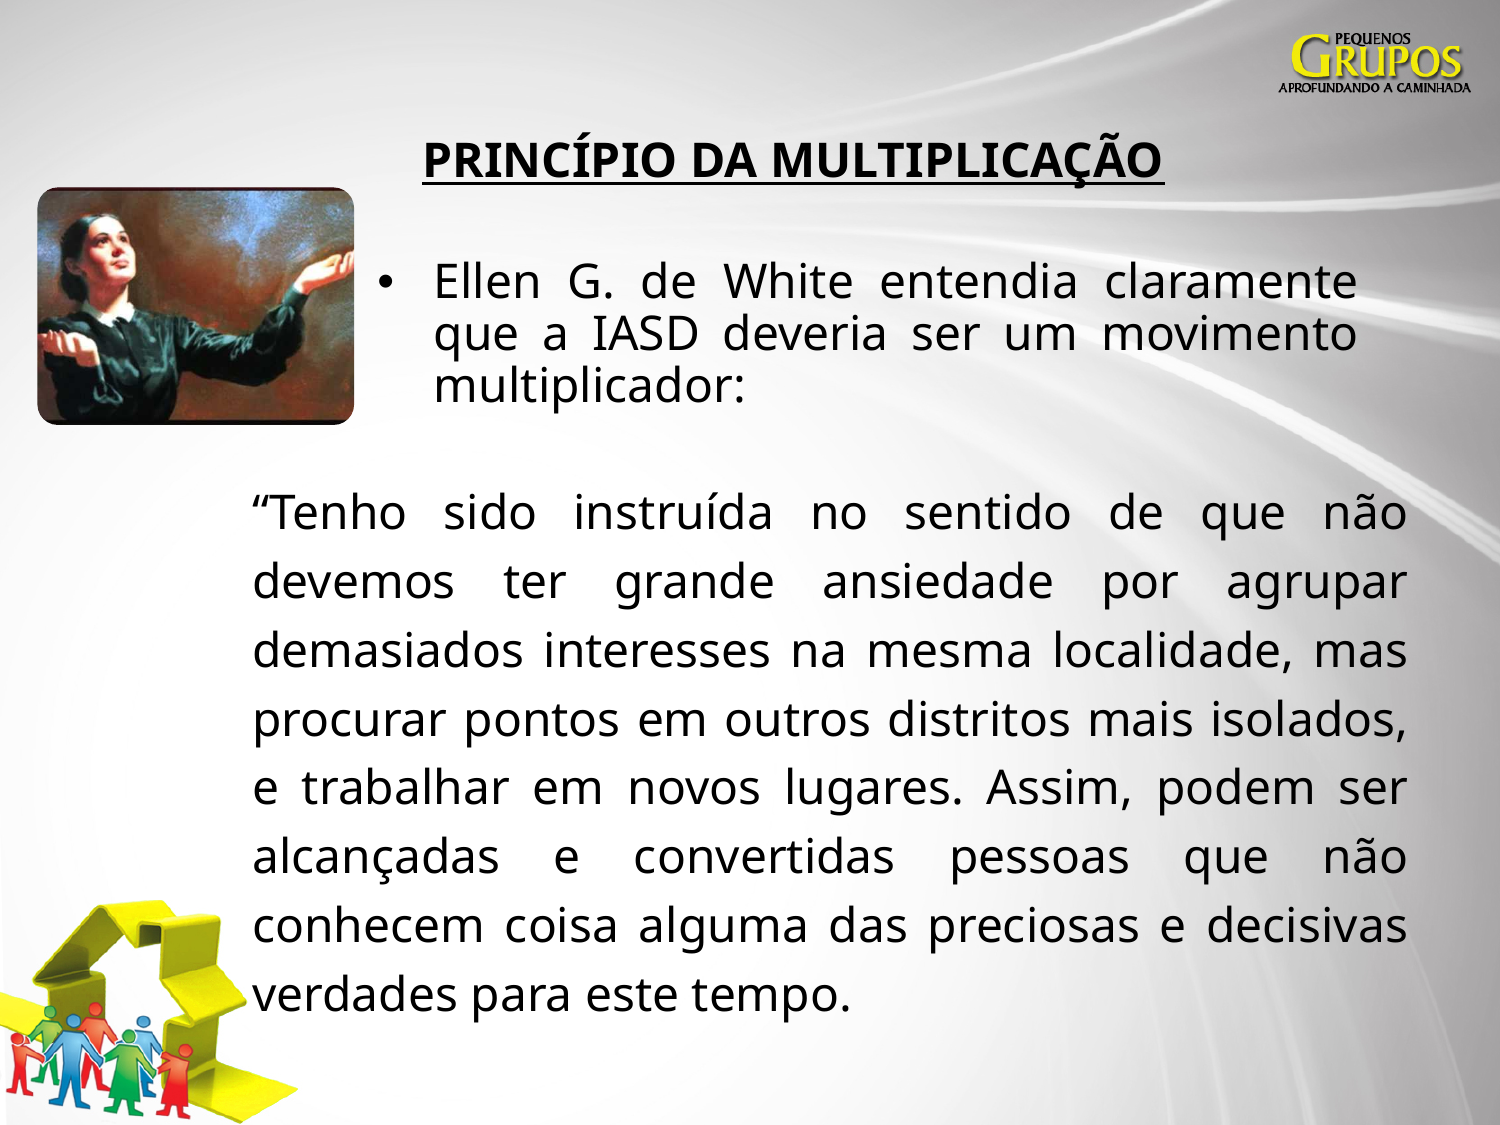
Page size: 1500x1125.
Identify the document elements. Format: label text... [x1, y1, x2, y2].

list Ellen G. de White entendia claramente que a IASD deveria ser um movimento multiplicador: [362, 249, 1376, 462]
text_box “Tenho sido instruída no sentido de que não devemos ter grande ansiedade por agrupar demasiados interesses na mesma localidade, mas procurar pontos em outros distritos mais isolados, e trabalhar em novos lugares. Assim, podem ser alcançadas e convertidas pessoas que não conhecem coisa alguma das preciosas e decisivas verdades para este tempo. [237, 462, 1425, 1029]
picture [0, 0, 1500, 1125]
title PRINCÍPIO DA MULTIPLICAÇÃO [362, 112, 1225, 205]
